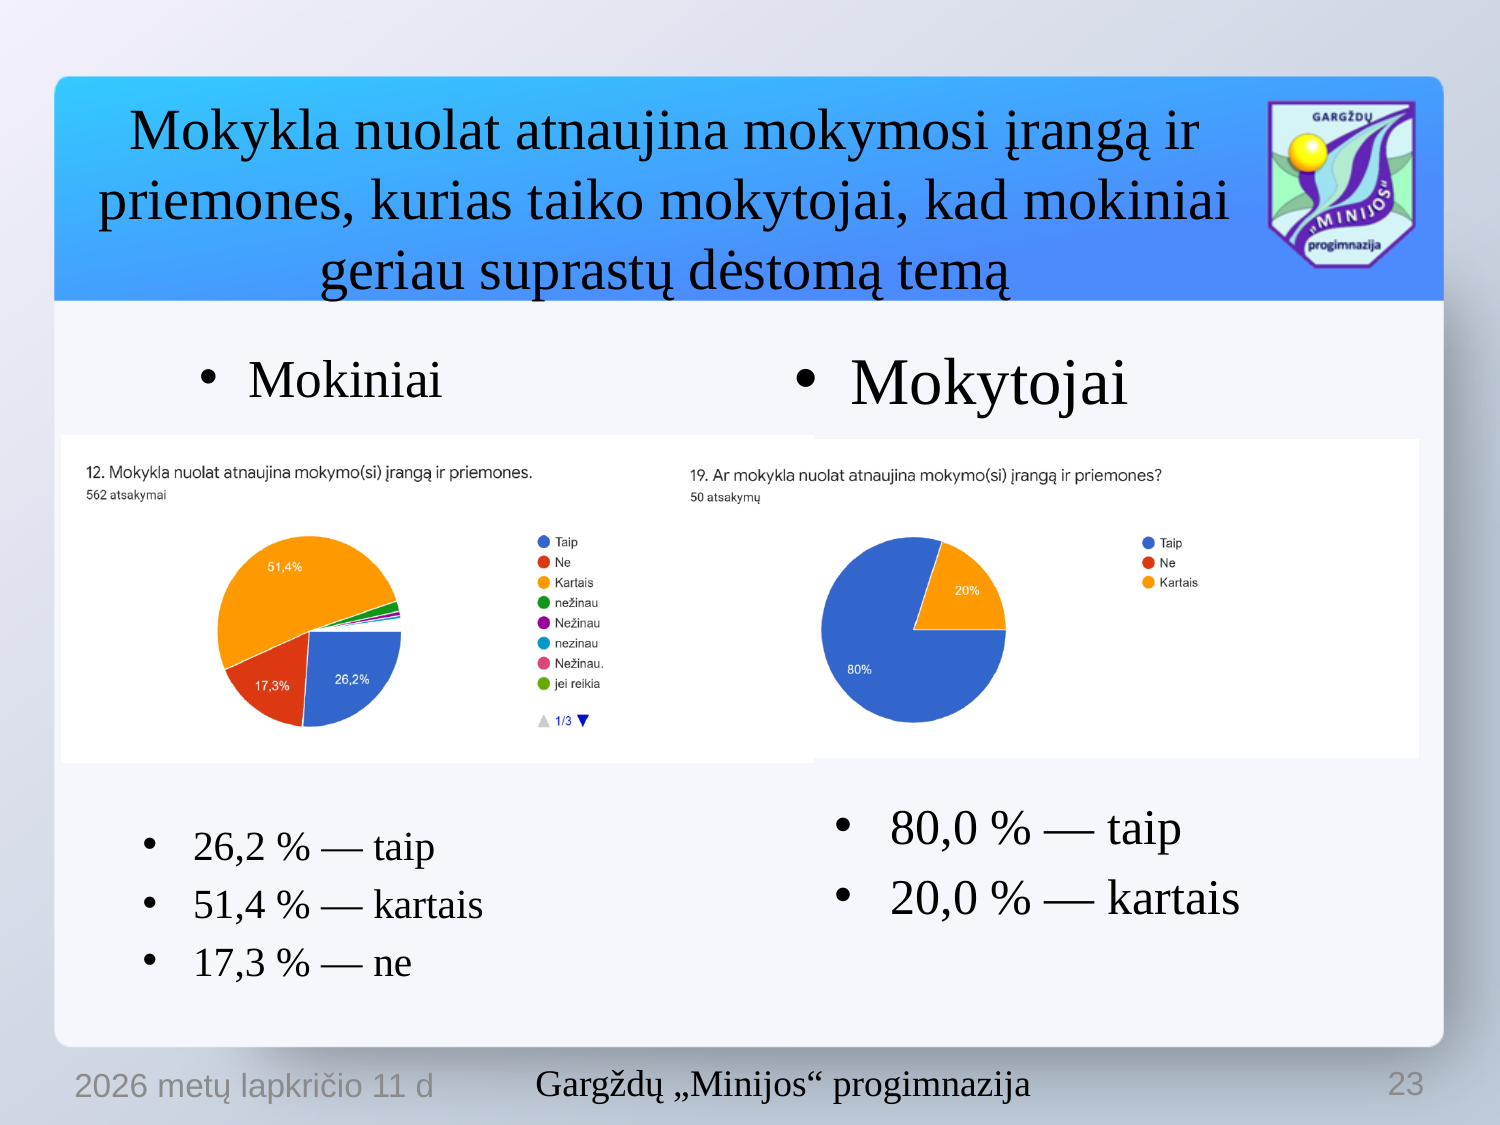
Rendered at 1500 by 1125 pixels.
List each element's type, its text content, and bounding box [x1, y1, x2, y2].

text_box 80,0 % — taip 20,0 % — kartais [819, 786, 1440, 968]
title Mokykla nuolat atnaujina mokymosi įrangą ir priemones, kurias taiko mokytojai, kad mokiniai geriau suprastų dėstomą temą [67, 82, 1264, 310]
text_box Mokiniai [184, 336, 539, 416]
footer Gargždų „Minijos“ progimnazija [418, 1051, 1089, 1112]
text_box 26,2 % — taip 51,4 % — kartais 17,3 % — ne [127, 811, 748, 993]
text_box Mokytojai [779, 330, 1400, 436]
slide_number 2022 m. rugsėjo 14 d. [59, 1053, 458, 1114]
slide_number 23 [1089, 1051, 1440, 1112]
picture [0, 0, 1500, 1125]
